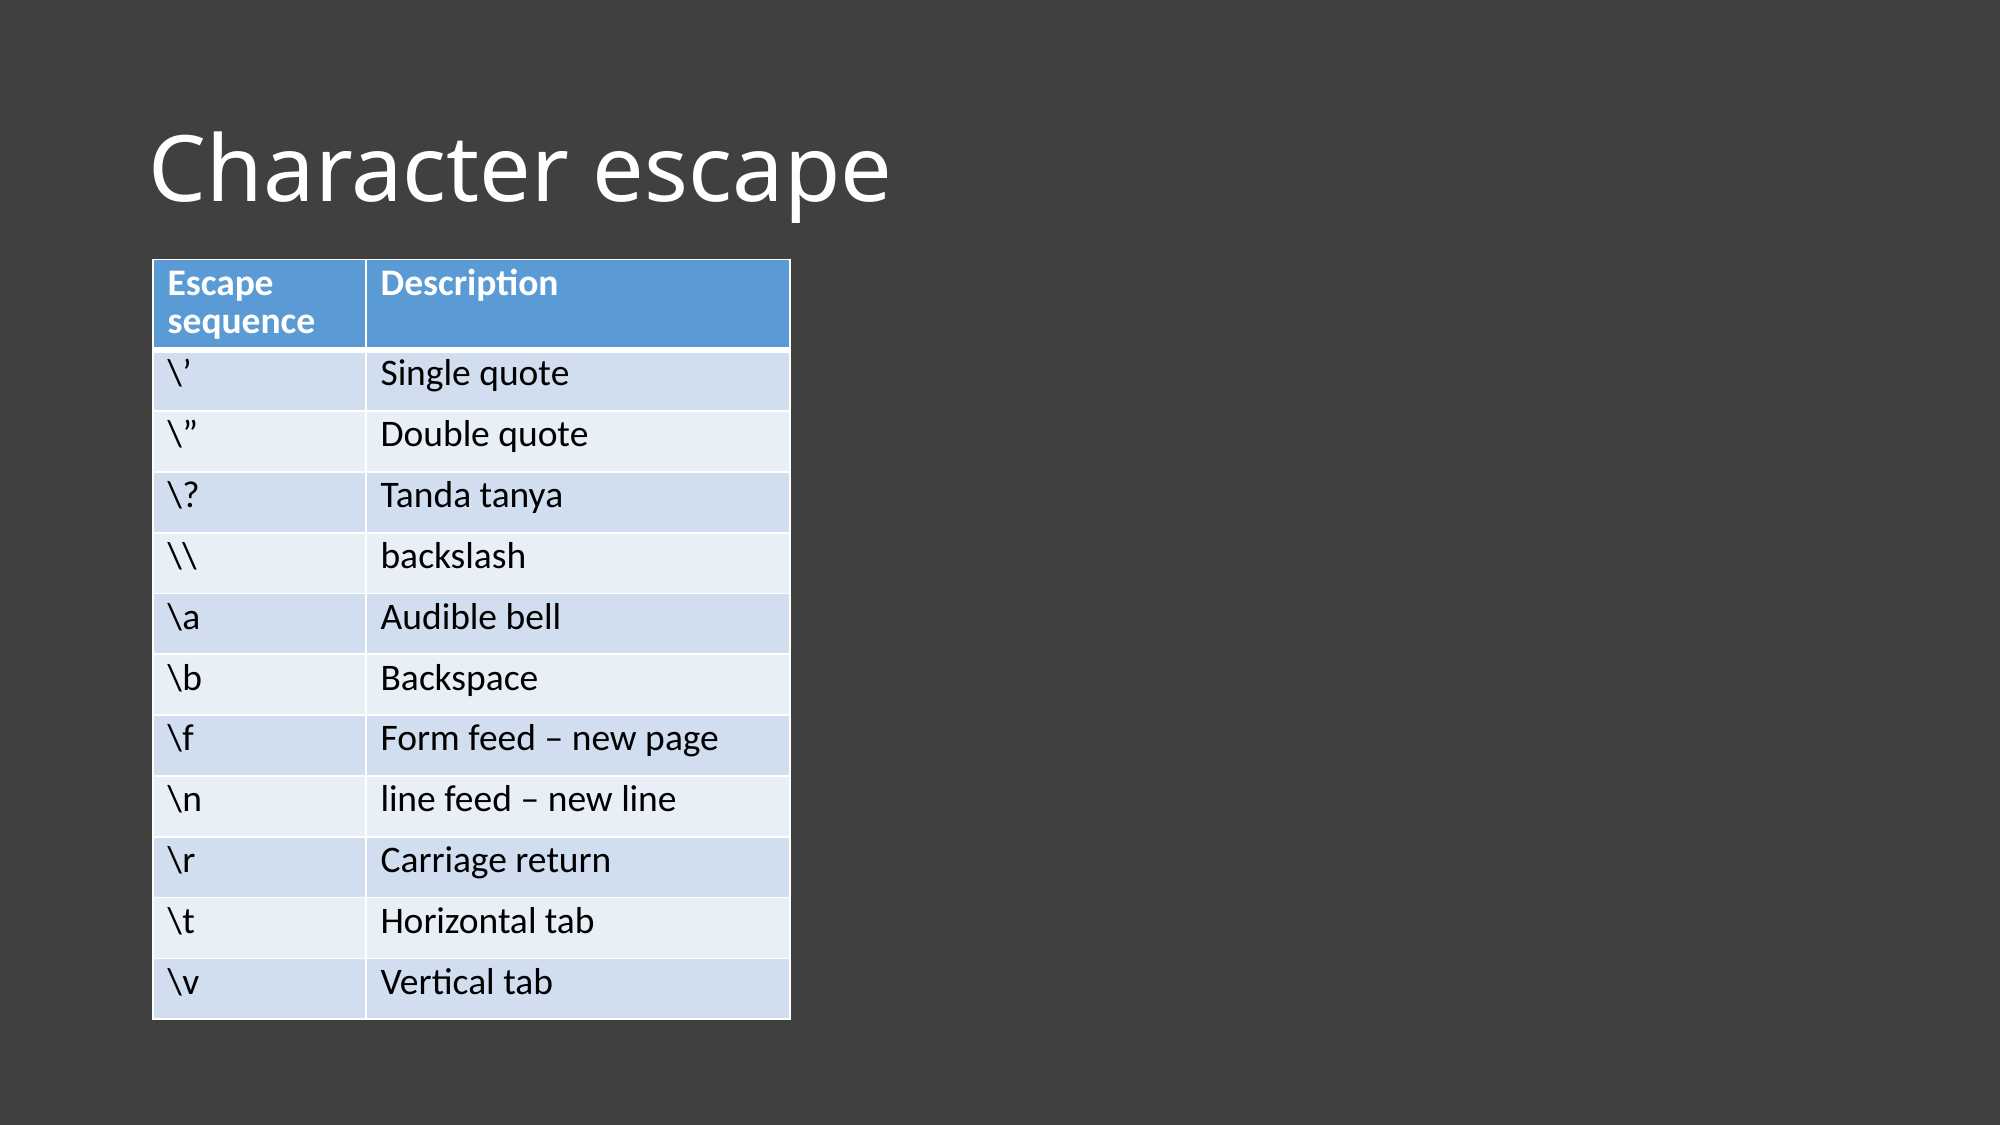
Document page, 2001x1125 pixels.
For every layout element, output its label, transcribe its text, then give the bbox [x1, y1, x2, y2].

table_cell Single quote [367, 353, 789, 410]
table_cell Audible bell [367, 594, 789, 653]
table_cell \a [154, 594, 365, 653]
table_cell Double quote [367, 412, 789, 471]
table_cell \t [154, 898, 365, 958]
table_cell \f [154, 716, 365, 775]
table_cell Backspace [367, 655, 789, 714]
table_cell Carriage return [367, 838, 789, 897]
table_cell \b [154, 655, 365, 714]
table_header Escape sequence [154, 260, 365, 347]
table_cell \v [154, 959, 365, 1018]
table_cell \r [154, 838, 365, 897]
table_cell line feed – new line [367, 777, 789, 836]
table_cell backslash [367, 534, 789, 593]
title Character escape [133, 63, 1859, 281]
table_cell Horizontal tab [367, 898, 789, 958]
table_cell \’ [154, 353, 365, 410]
table_cell \? [154, 473, 365, 532]
table_cell Form feed – new page [367, 716, 789, 775]
table_cell Tanda tanya [367, 473, 789, 532]
table_cell \n [154, 777, 365, 836]
table_cell Vertical tab [367, 959, 789, 1018]
table_header Description [367, 260, 789, 347]
table_cell \” [154, 412, 365, 471]
table_cell \\ [154, 534, 365, 593]
